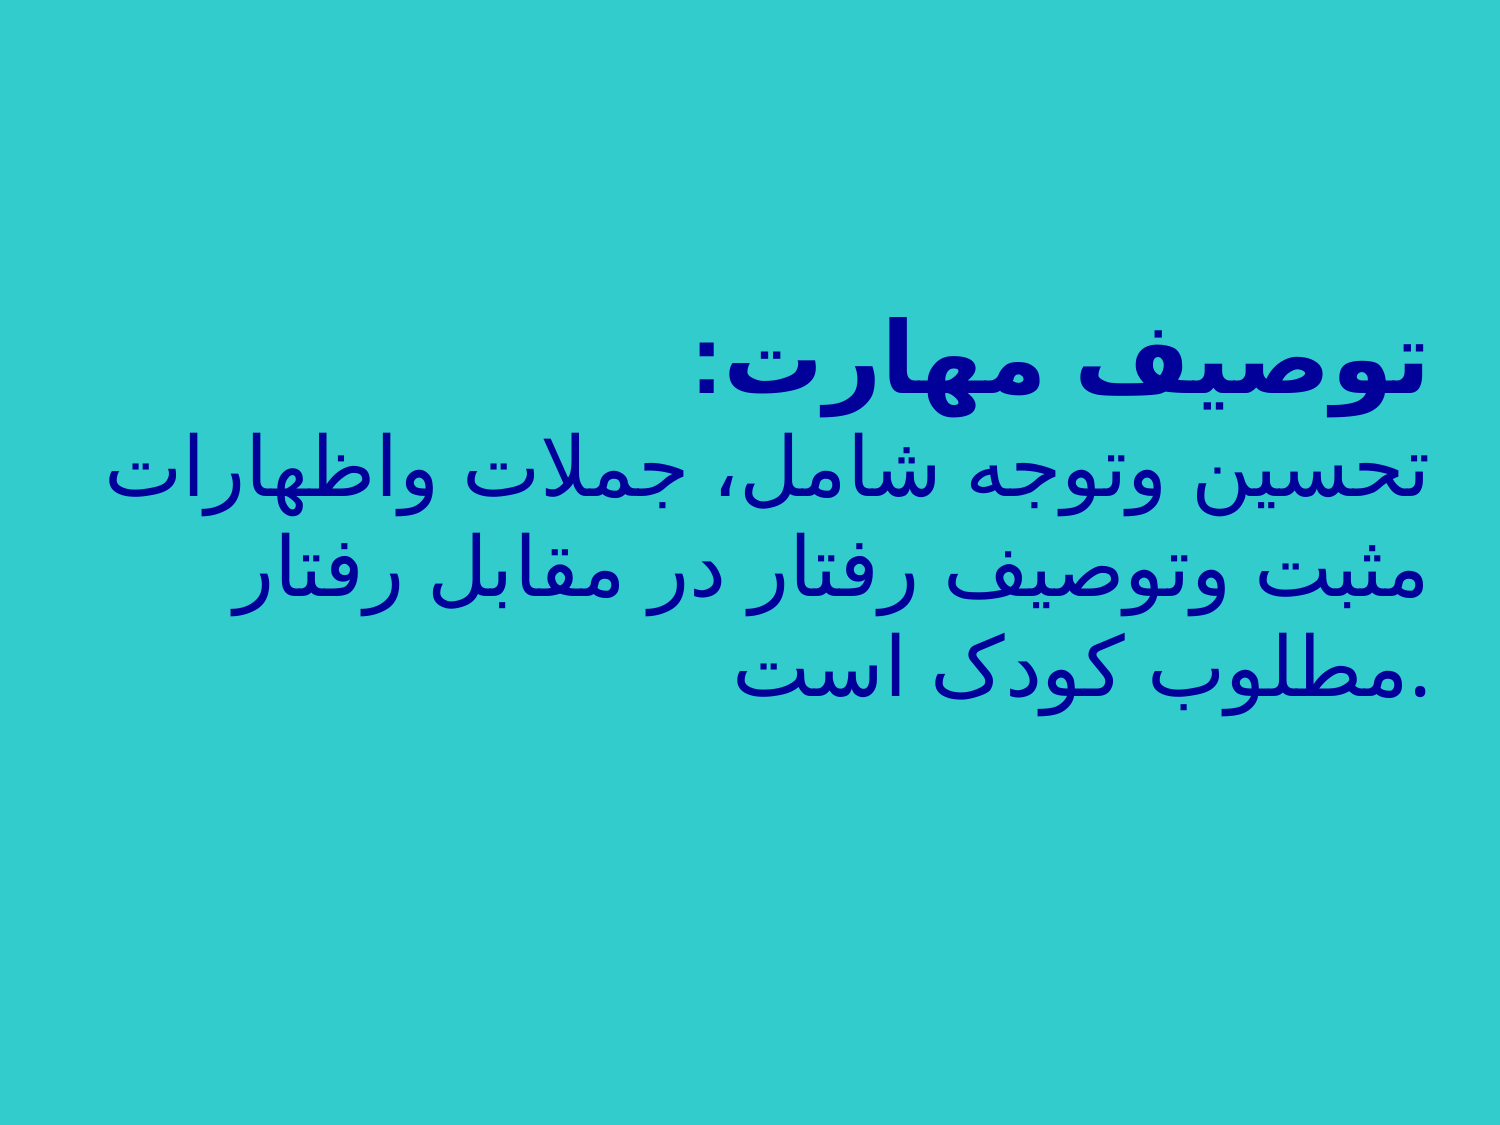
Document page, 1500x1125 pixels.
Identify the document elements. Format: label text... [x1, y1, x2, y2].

title توصیف مهارت: تحسین وتوجه شامل، جملات واظهارات مثبت وتوصیف رفتار در مقابل رفتار مطلوب کودک است. [76, 31, 1447, 976]
